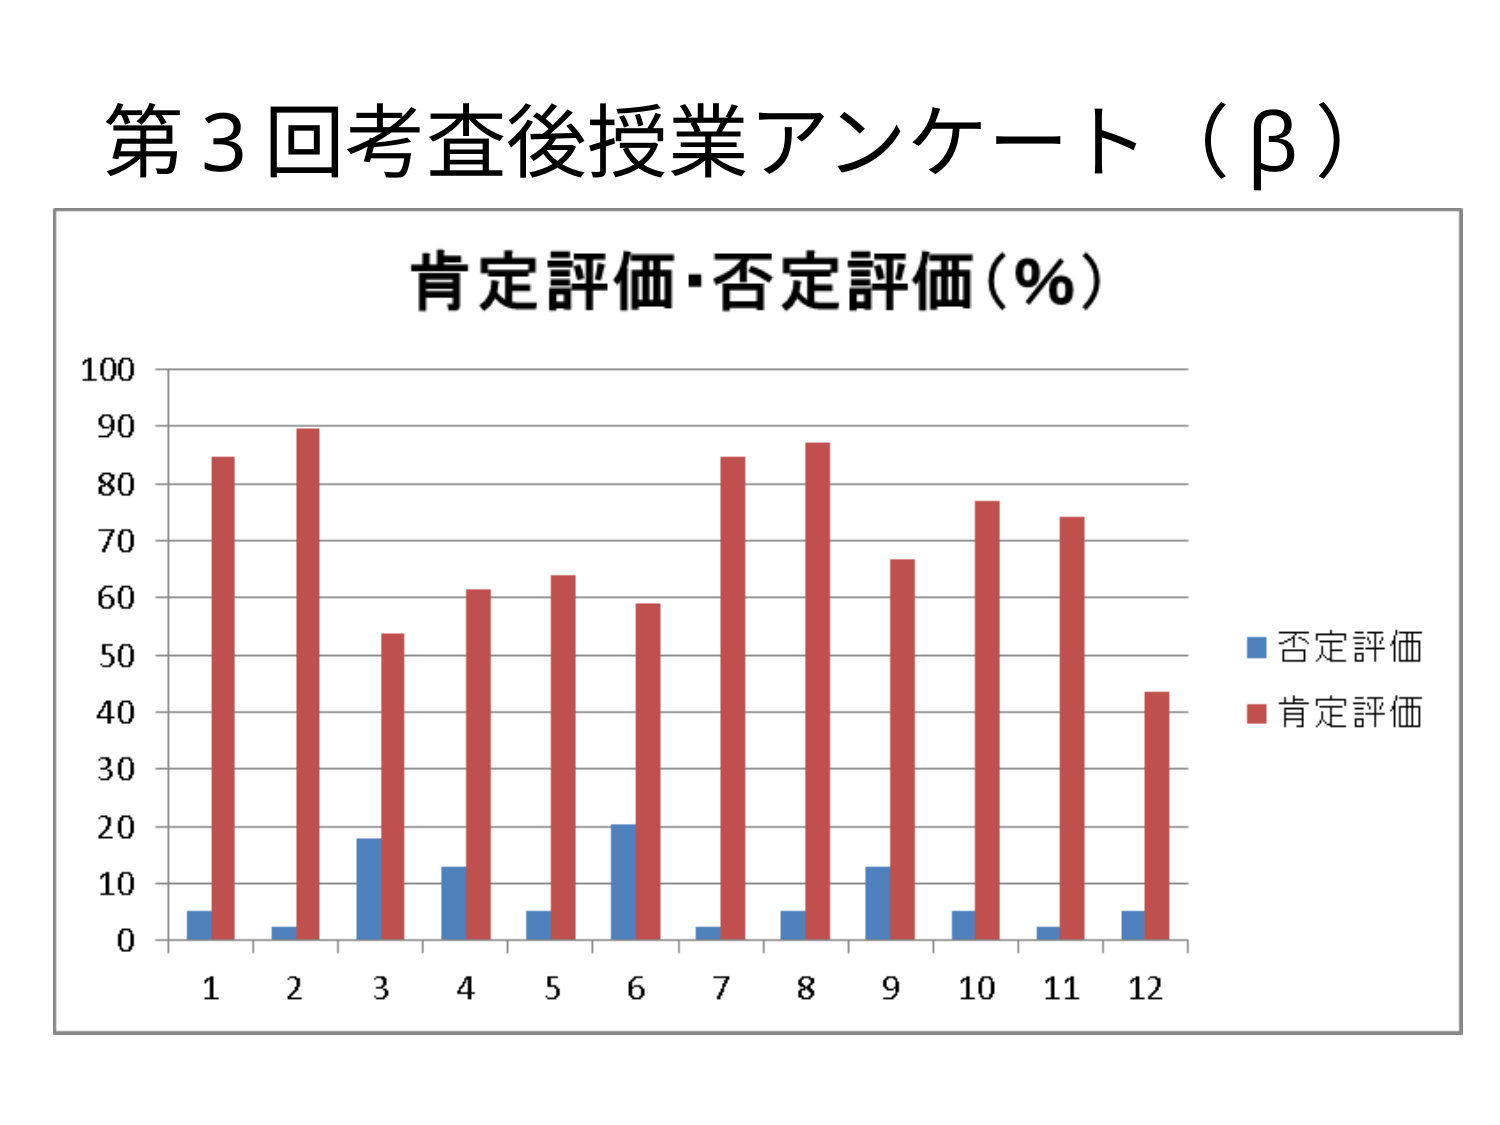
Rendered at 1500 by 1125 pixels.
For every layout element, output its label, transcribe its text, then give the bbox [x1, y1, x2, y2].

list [52, 207, 1464, 1036]
title 第3回考査後授業アンケート（β） [75, 45, 1425, 206]
